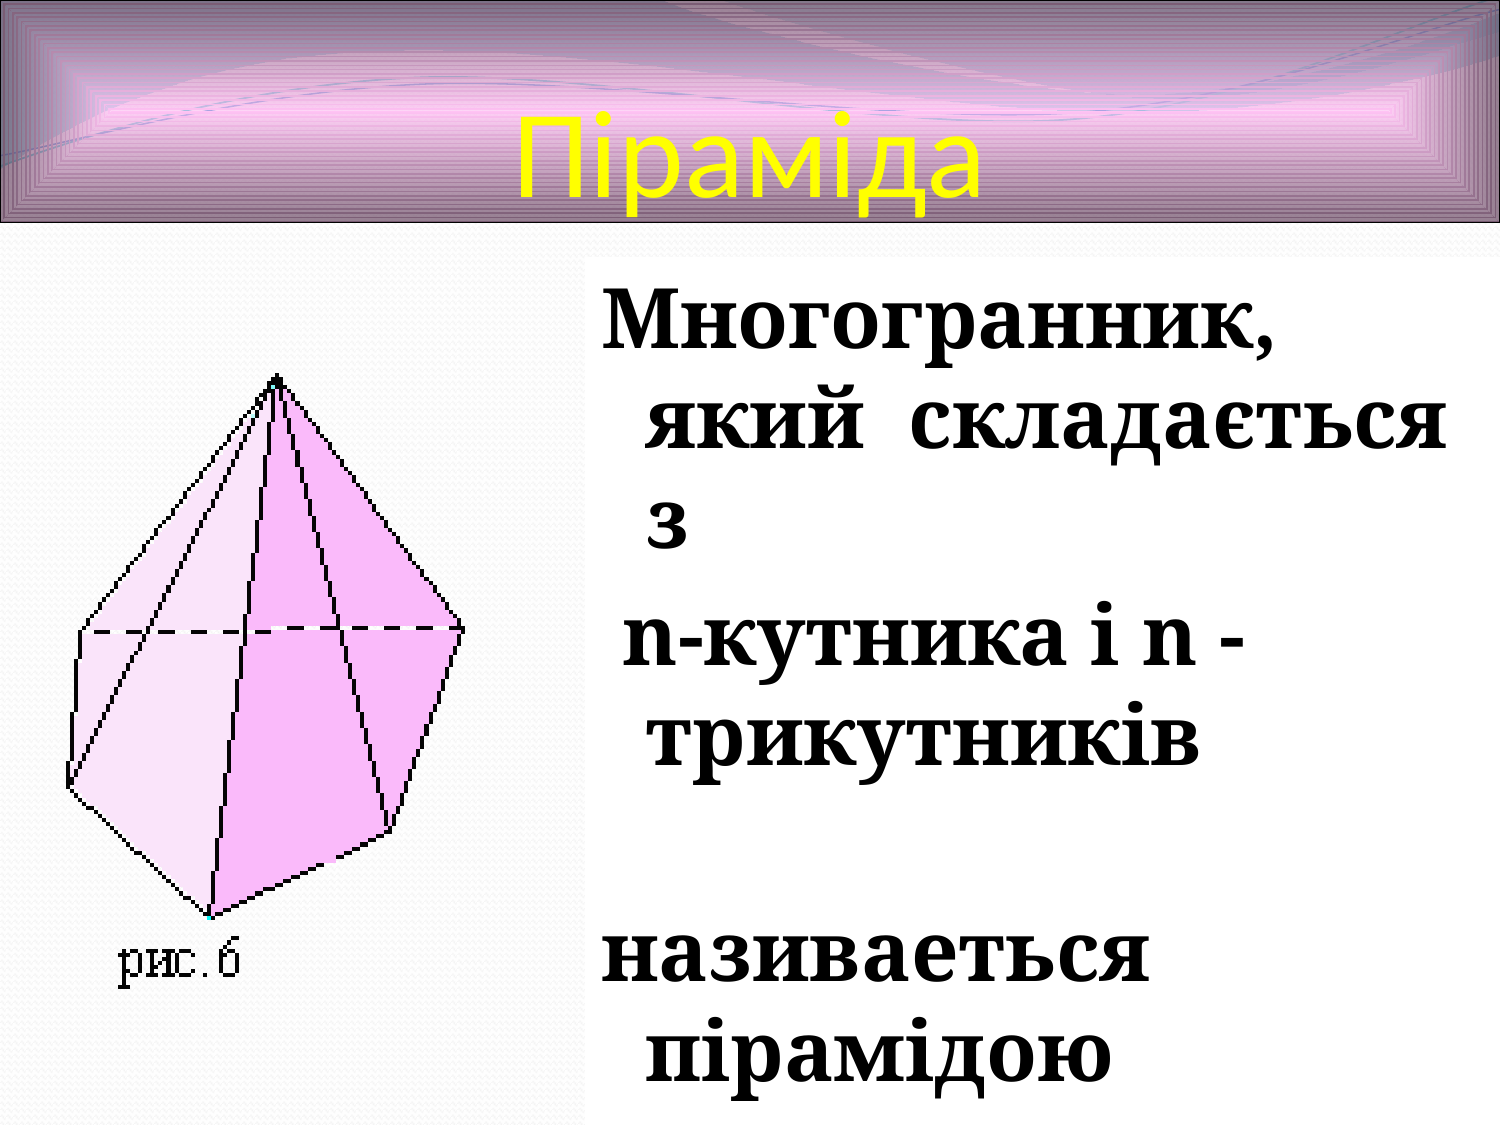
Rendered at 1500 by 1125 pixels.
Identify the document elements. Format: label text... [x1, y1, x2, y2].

title Піраміда [0, 0, 1500, 223]
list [38, 352, 558, 1044]
list Многогранник, який складається з n-кутника і n -трикутників називаеться пірамідою [585, 257, 1500, 1125]
